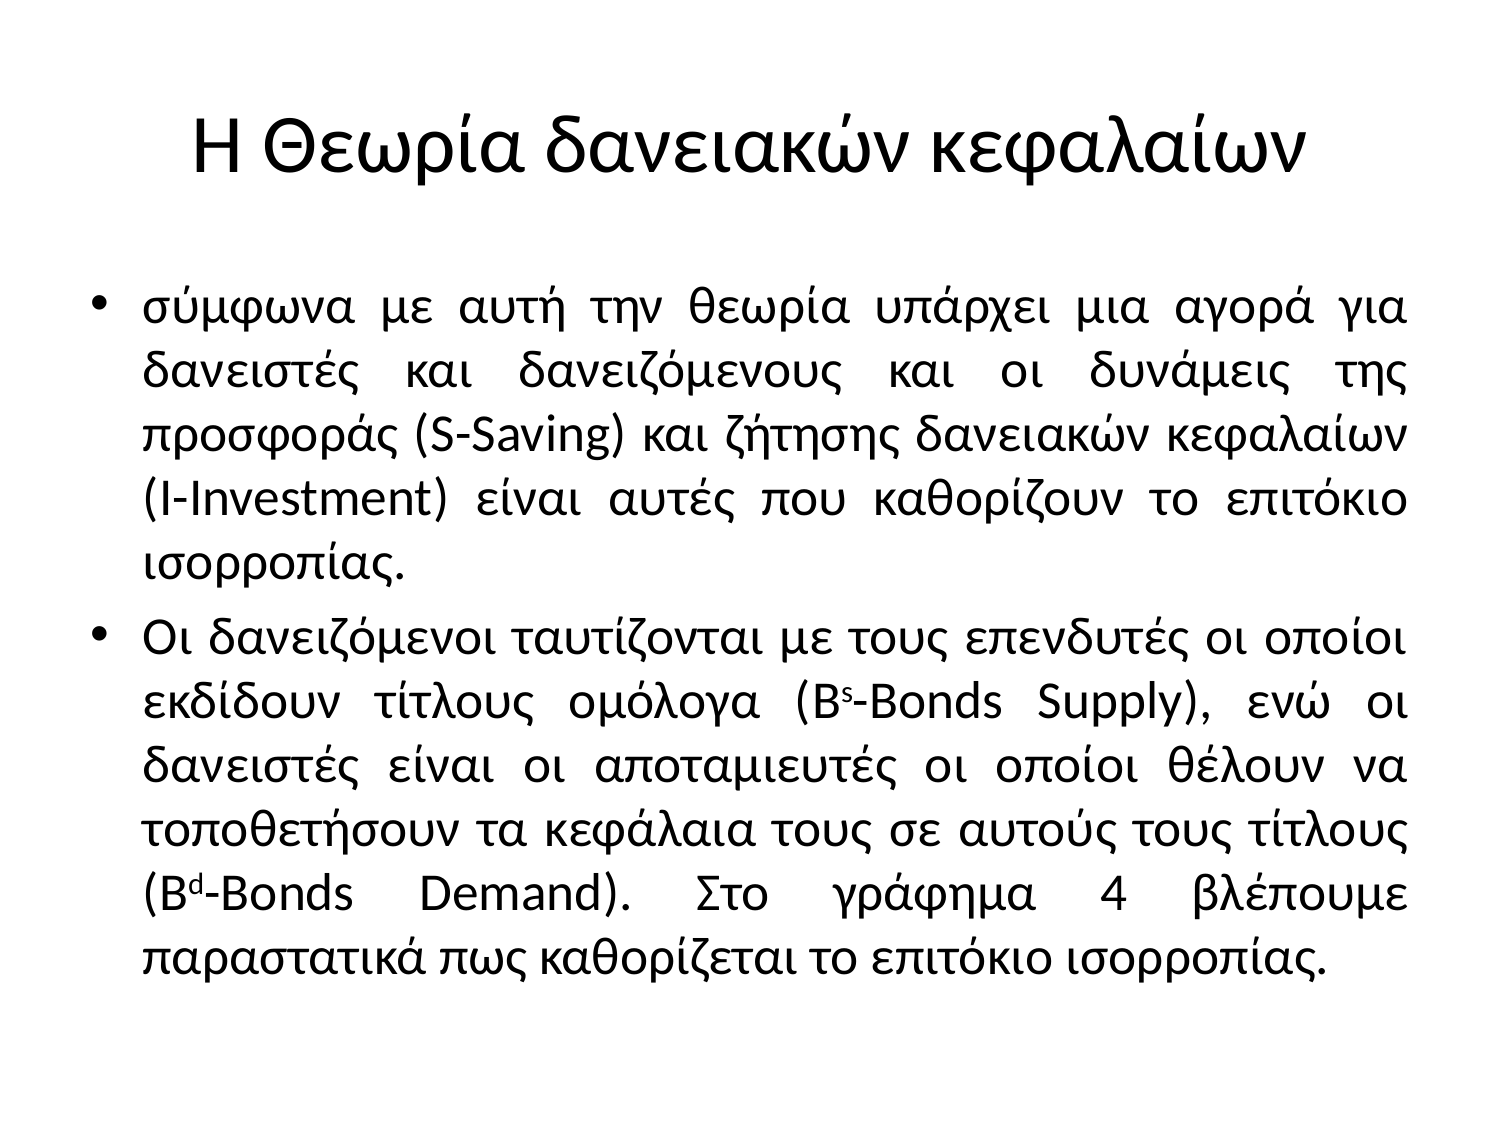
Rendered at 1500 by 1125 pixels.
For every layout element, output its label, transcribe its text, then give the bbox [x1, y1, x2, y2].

list σύμφωνα με αυτή την θεωρία υπάρχει μια αγορά για δανειστές και δανειζόμενους και οι δυνάμεις της προσφοράς (S-Saving) και ζήτησης δανειακών κεφαλαίων (I-Investment) είναι αυτές που καθορίζουν το επιτόκιο ισορροπίας. Οι δανειζόμενοι ταυτίζονται με τους επενδυτές οι οποίοι εκδίδουν τίτλους ομόλογα (Bs-Bonds Supply), ενώ οι δανειστές είναι οι αποταμιευτές οι οποίοι θέλουν να τοποθετήσουν τα κεφάλαια τους σε αυτούς τους τίτλους (Bd-Bonds Demand). Στο γράφημα 4 βλέπουμε παραστατικά πως καθορίζεται το επιτόκιο ισορροπίας. [75, 262, 1425, 1005]
title Η Θεωρία δανειακών κεφαλαίων [75, 45, 1425, 233]
